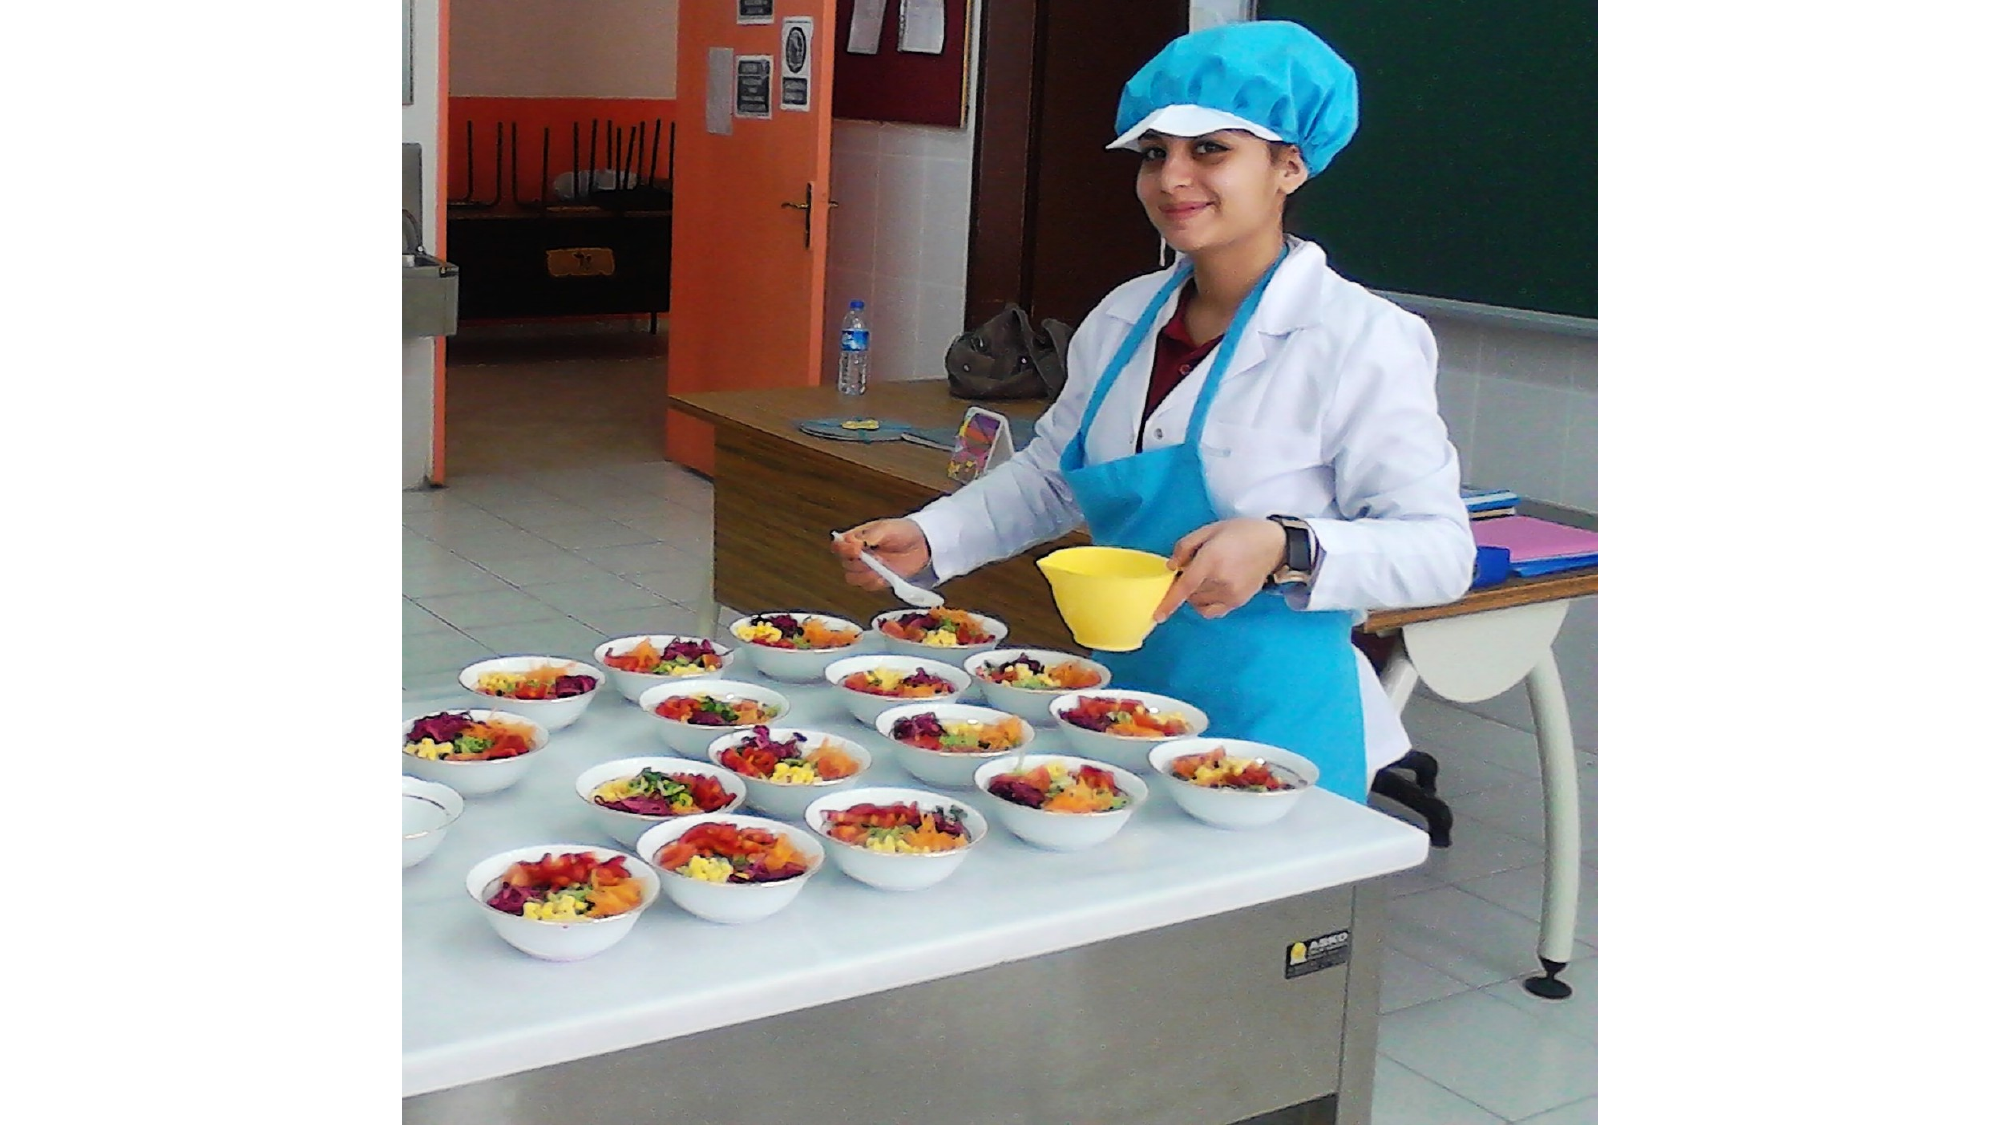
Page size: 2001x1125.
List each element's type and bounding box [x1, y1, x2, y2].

picture [402, 0, 1598, 1125]
